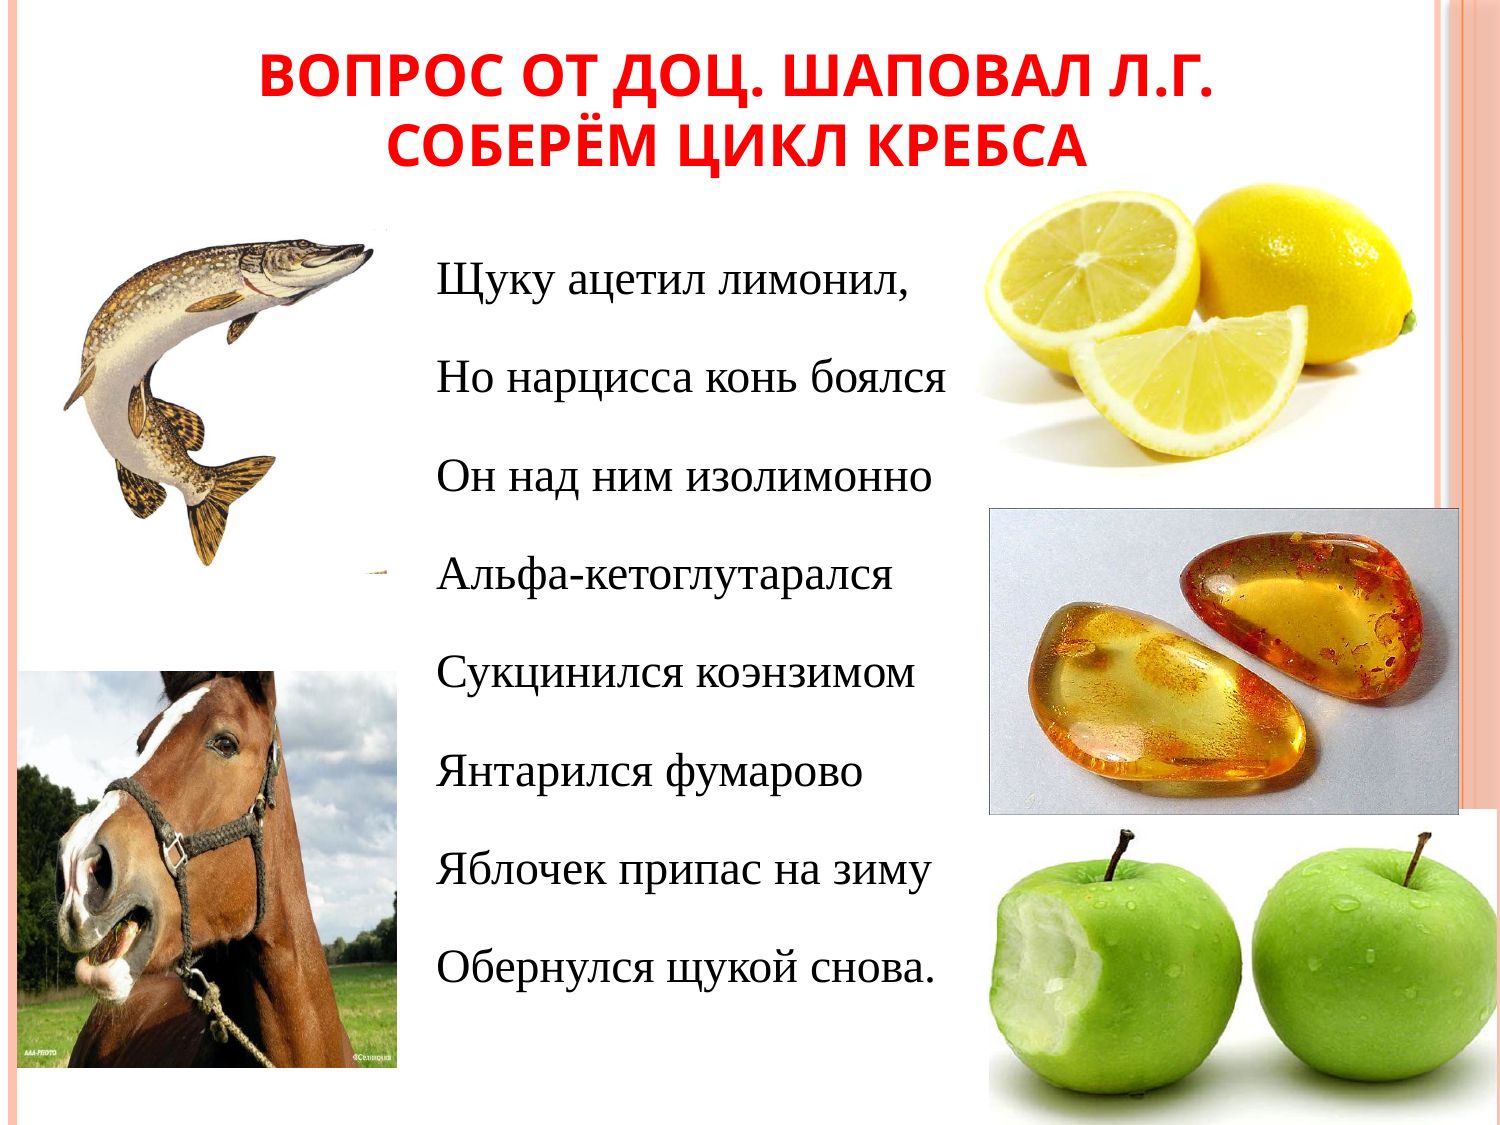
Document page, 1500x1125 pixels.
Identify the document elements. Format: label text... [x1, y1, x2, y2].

title ВОПРОС от доц. ШАПОВАЛ Л.Г. СОБЕРЁМ ЦИКЛ КРЕБСА [123, 30, 1349, 186]
picture [55, 229, 388, 574]
picture [988, 508, 1498, 1125]
list Щуку ацетил лимонил, Но нарцисса конь боялся Он над ним изолимонно Альфа-кетоглутарался Сукцинился коэнзимом Янтарился фумарово Яблочек припас на зиму Обернулся щукой снова. [421, 210, 1036, 1002]
picture [965, 172, 1428, 484]
picture [17, 670, 398, 1069]
